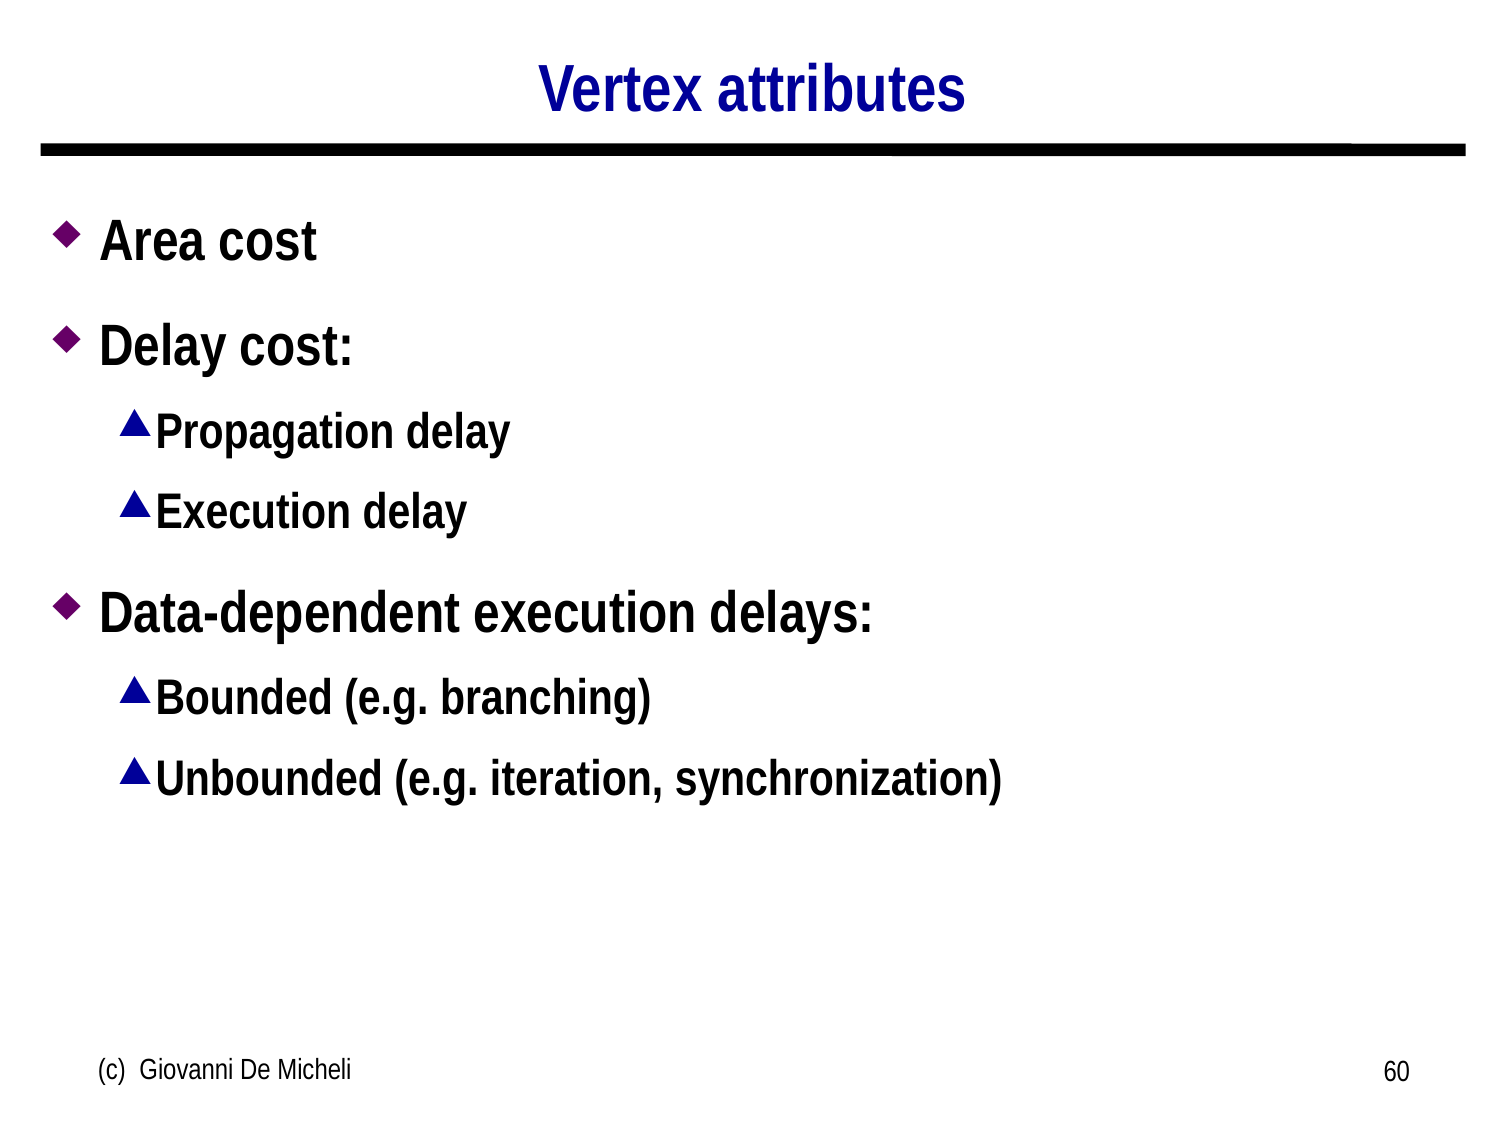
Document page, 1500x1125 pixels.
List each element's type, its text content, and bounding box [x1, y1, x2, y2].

footer (c) Giovanni De Micheli [0, 1042, 463, 1121]
title Vertex attributes [39, 33, 1467, 146]
list Area cost Delay cost: Propagation delay Execution delay Data-dependent execution delays: Bounded (e.g. branching) Unbounded (e.g. iteration, synchronization) [37, 177, 1465, 1032]
slide_number 60 [1074, 1044, 1425, 1123]
